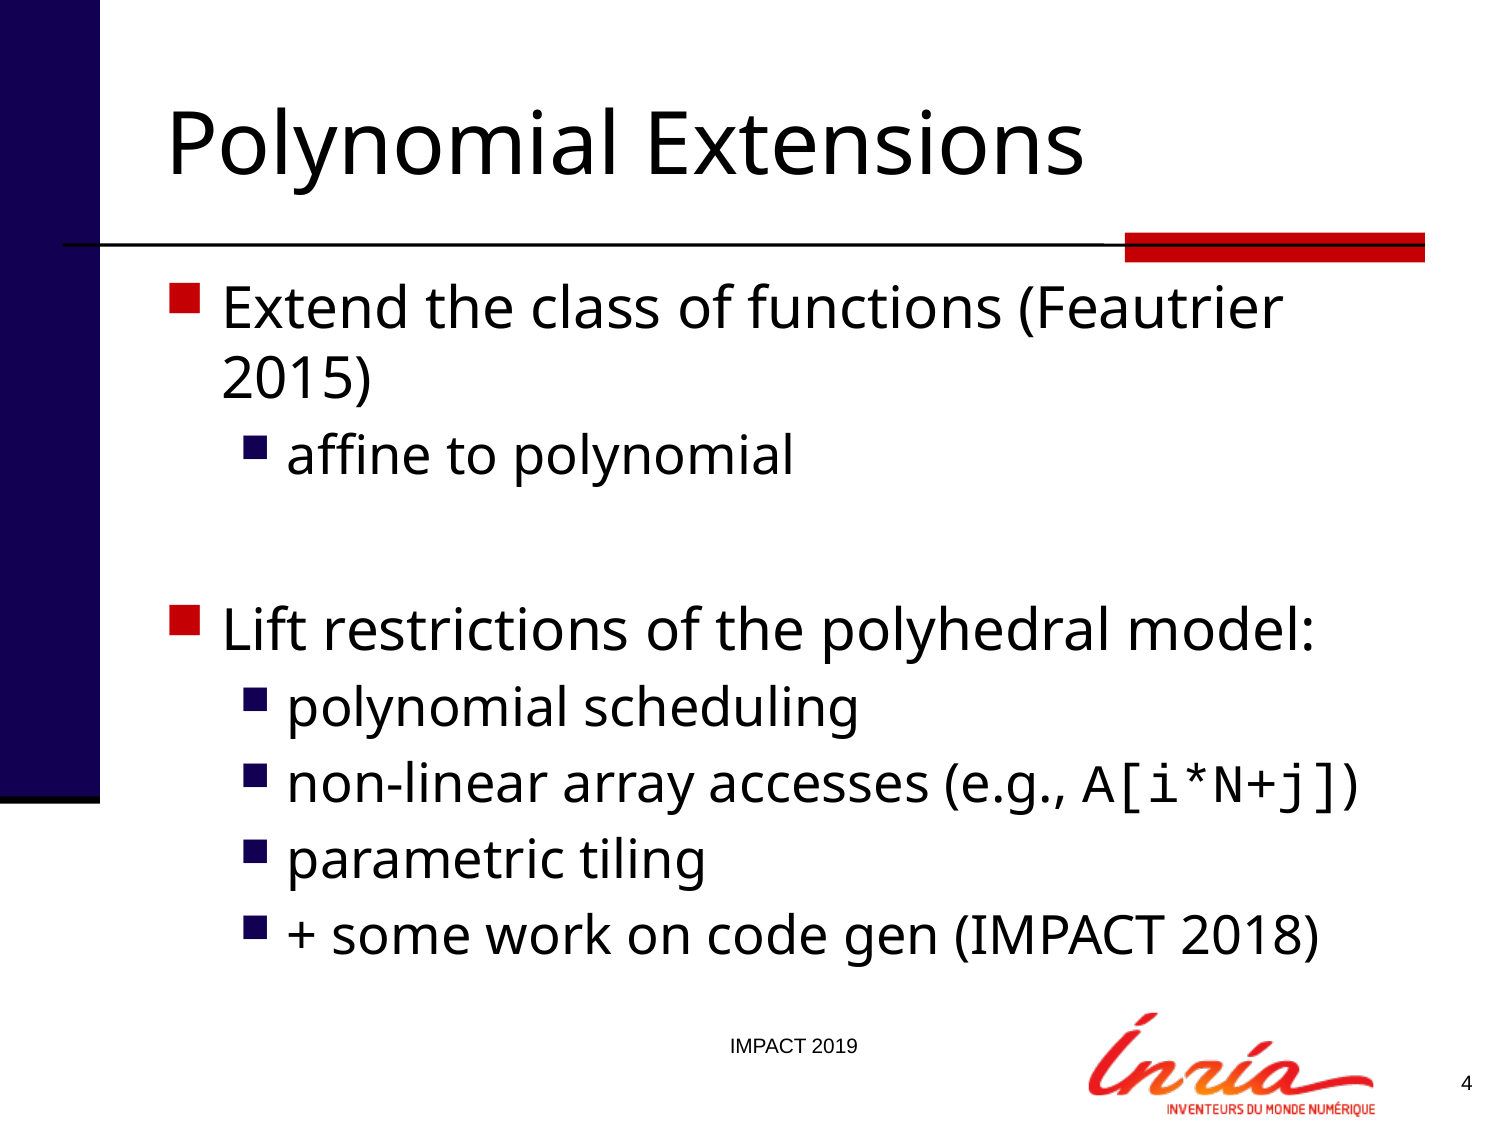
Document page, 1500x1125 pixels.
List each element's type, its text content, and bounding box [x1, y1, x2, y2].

title Polynomial Extensions [149, 45, 1426, 234]
footer IMPACT 2019 [549, 1024, 1038, 1101]
list Extend the class of functions (Feautrier 2015) affine to polynomial Lift restrictions of the polyhedral model: polynomial scheduling non-linear array accesses (e.g., A[i*N+j]) parametric tiling + some work on code gen (IMPACT 2018) [149, 262, 1426, 1006]
picture [1073, 1006, 1391, 1125]
slide_number 4 [1174, 1062, 1488, 1101]
